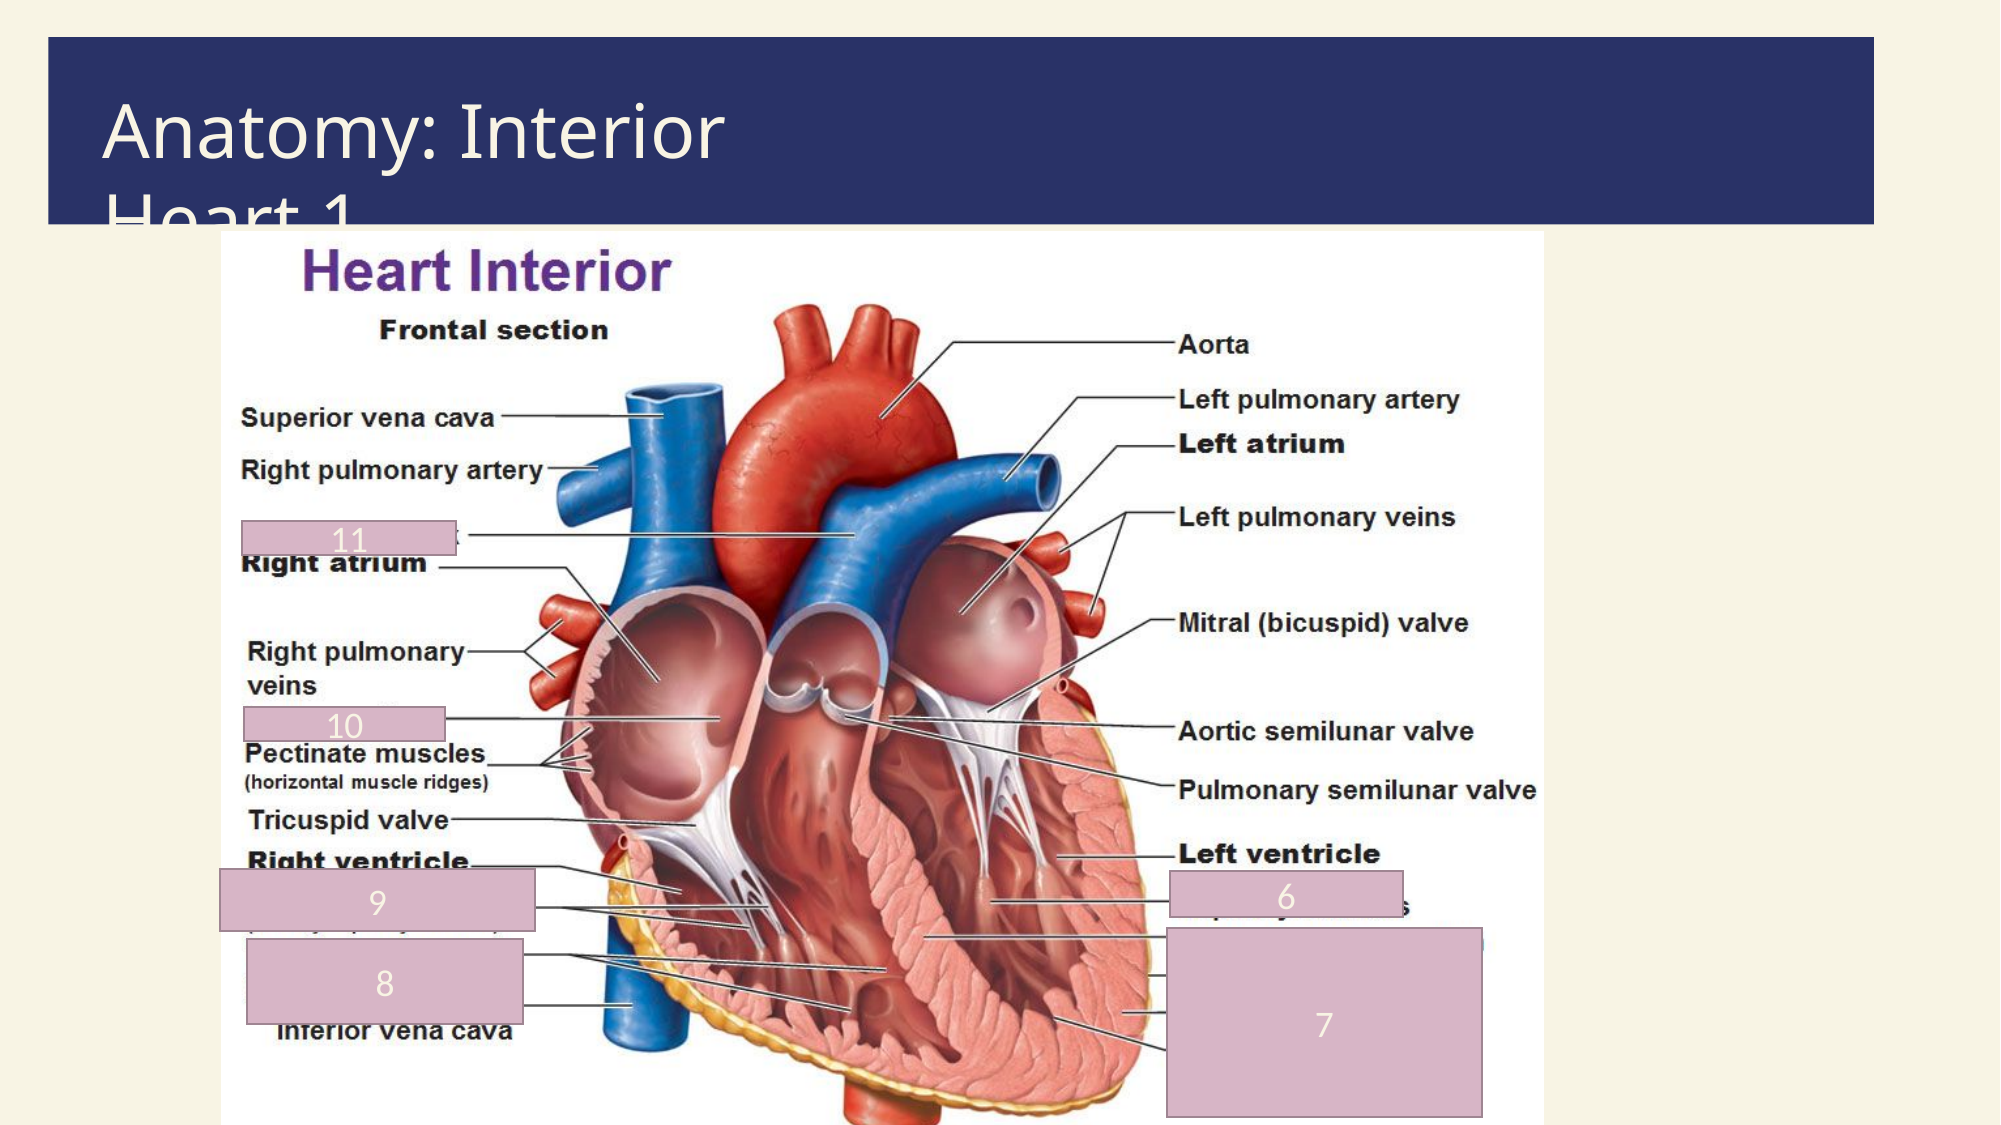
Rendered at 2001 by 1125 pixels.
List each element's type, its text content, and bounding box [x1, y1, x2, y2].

text_box Anatomy: Interior Heart 1 [87, 75, 959, 271]
text_box [48, 37, 1874, 225]
picture [221, 231, 1544, 1125]
